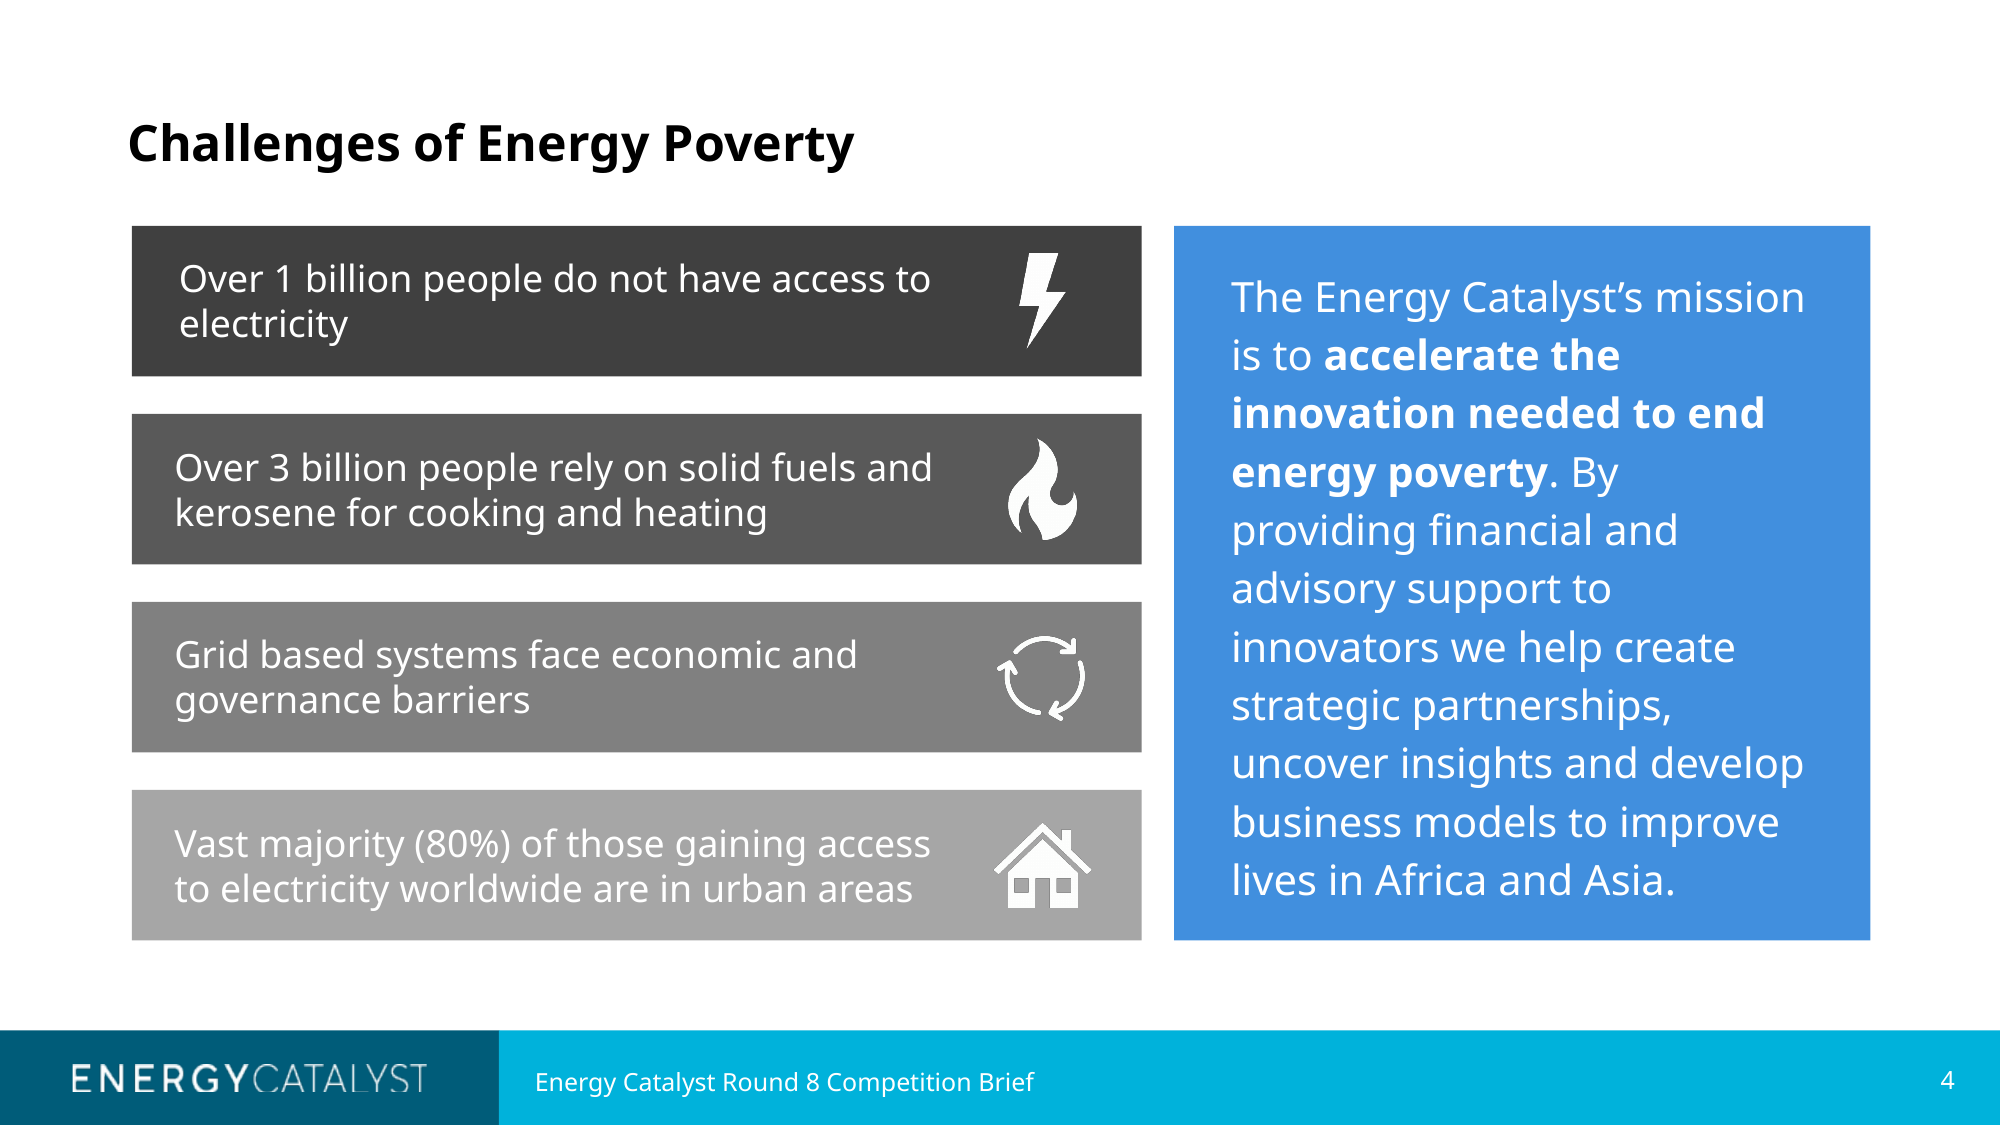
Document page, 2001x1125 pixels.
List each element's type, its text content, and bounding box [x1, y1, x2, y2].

title Challenges of Energy Poverty [112, 97, 1888, 180]
footer Energy Catalyst Round 8 Competition Brief [519, 1062, 1807, 1101]
text_box [131, 789, 1143, 941]
picture [978, 613, 1107, 741]
text_box [131, 413, 1143, 565]
picture [986, 432, 1099, 546]
text_box [131, 601, 1143, 753]
text_box The Energy Catalyst’s mission is to accelerate the innovation needed to end energy poverty. By providing financial and advisory support to innovators we help create strategic partnerships, uncover insights and develop business models to improve lives in Africa and Asia. [1173, 225, 1871, 941]
picture [986, 808, 1099, 922]
text_box Over 1 billion people do not have access to electricity [164, 248, 981, 353]
picture [986, 244, 1099, 358]
text_box Over 3 billion people rely on solid fuels and kerosene for cooking and heating [159, 436, 977, 541]
text_box Vast majority (80%) of those gaining access to electricity worldwide are in urban areas [159, 812, 977, 917]
text_box Grid based systems face economic and governance barriers [159, 624, 977, 729]
text_box [131, 225, 1143, 377]
slide_number 4 [1836, 1062, 1970, 1101]
